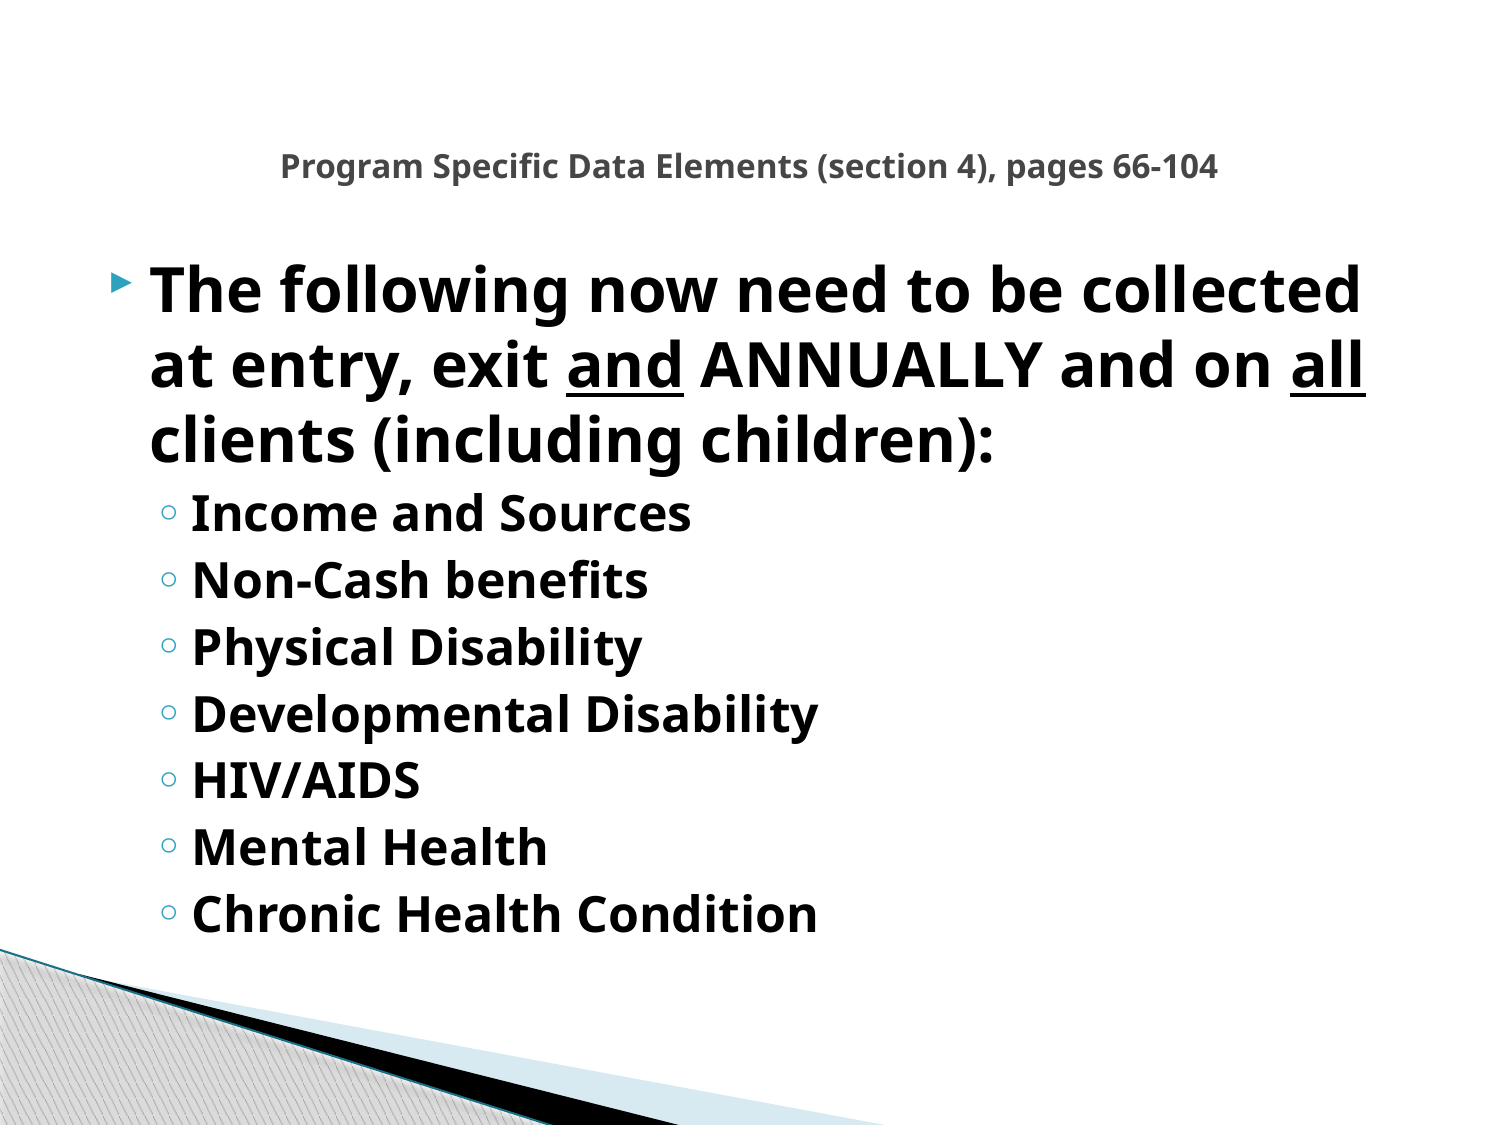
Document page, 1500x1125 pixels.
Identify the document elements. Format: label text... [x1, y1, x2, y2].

title Program Specific Data Elements (section 4), pages 66-104 [75, 137, 1425, 233]
list The following now need to be collected at entry, exit and ANNUALLY and on all clients (including children): Income and Sources Non-Cash benefits Physical Disability Developmental Disability HIV/AIDS Mental Health Chronic Health Condition [75, 243, 1425, 986]
